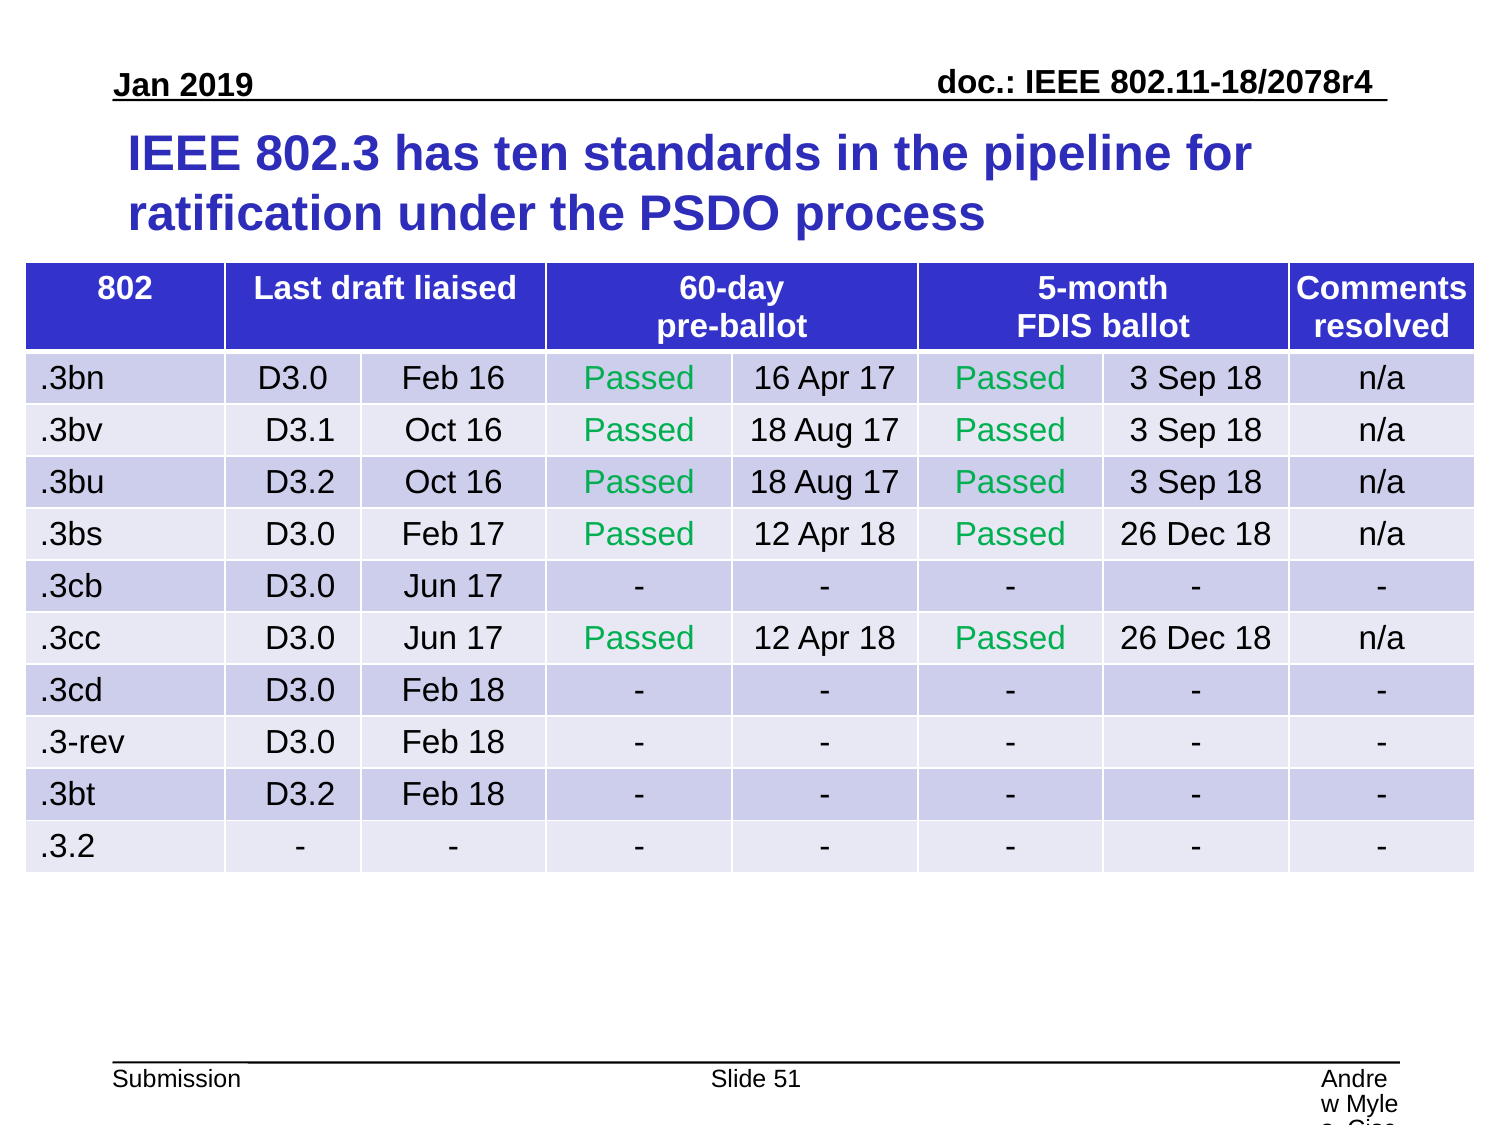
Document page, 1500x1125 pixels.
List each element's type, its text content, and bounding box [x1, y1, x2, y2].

table_cell D3.0 [226, 665, 360, 715]
footer Andrew Myles, Cisco [1320, 1061, 1402, 1093]
table_cell D3.0 [226, 509, 360, 559]
table_cell - [547, 769, 731, 820]
table_cell D3.1 [226, 405, 360, 455]
table_cell 18 Aug 17 [733, 405, 917, 455]
table_cell - [919, 717, 1102, 767]
table_cell - [1104, 821, 1288, 872]
table_cell Jun 17 [362, 561, 545, 611]
table_cell - [919, 769, 1102, 820]
table_cell - [547, 717, 731, 767]
table_cell - [919, 821, 1102, 872]
table_cell 16 Apr 17 [733, 354, 917, 403]
table_cell Passed [547, 457, 731, 507]
table_cell - [733, 665, 917, 715]
table_cell Feb 17 [362, 509, 545, 559]
table_cell Passed [919, 457, 1102, 507]
table_cell - [733, 717, 917, 767]
table_cell - [547, 665, 731, 715]
table_cell D3.2 [226, 457, 360, 507]
title IEEE 802.3 has ten standards in the pipeline for ratification under the PSDO process [112, 112, 1388, 262]
table_cell - [547, 561, 731, 611]
table_cell n/a [1290, 457, 1474, 507]
table_cell 26 Dec 18 [1104, 509, 1288, 559]
table_cell D3.2 [226, 769, 360, 820]
table_cell .3bn [26, 354, 224, 403]
table_cell .3bv [26, 405, 224, 455]
table_cell - [1104, 769, 1288, 820]
table_cell 26 Dec 18 [1104, 613, 1288, 663]
table_cell - [1104, 665, 1288, 715]
table_cell - [1290, 769, 1474, 820]
table_cell - [733, 821, 917, 872]
table_cell D3.0 [226, 561, 360, 611]
table_cell - [1104, 717, 1288, 767]
table_cell - [547, 821, 731, 872]
table_cell .3bs [26, 509, 224, 559]
table_cell 12 Apr 18 [733, 613, 917, 663]
table_header 60-day pre-ballot [547, 263, 917, 349]
table_cell Passed [919, 405, 1102, 455]
table_cell Passed [547, 509, 731, 559]
table_cell - [226, 821, 360, 872]
table_cell - [1290, 561, 1474, 611]
table_cell - [733, 561, 917, 611]
table_cell 3 Sep 18 [1104, 354, 1288, 403]
table_cell - [1290, 665, 1474, 715]
table_cell Passed [547, 405, 731, 455]
table_cell Passed [547, 354, 731, 403]
table_cell .3cc [26, 613, 224, 663]
table_header Last draft liaised [226, 263, 545, 349]
table_cell - [919, 561, 1102, 611]
table_cell n/a [1290, 613, 1474, 663]
table_cell - [919, 665, 1102, 715]
table_cell .3bt [26, 769, 224, 820]
table_cell - [733, 769, 917, 820]
table_cell n/a [1290, 509, 1474, 559]
table_header 802 [26, 263, 224, 349]
table_header 5-month FDIS ballot [919, 263, 1288, 349]
table_cell Passed [547, 613, 731, 663]
table_cell Jun 17 [362, 613, 545, 663]
table_cell .3-rev [26, 717, 224, 767]
table_cell Oct 16 [362, 457, 545, 507]
table_cell Feb 18 [362, 717, 545, 767]
table_cell - [1290, 821, 1474, 872]
table_cell D3.0 [226, 717, 360, 767]
table_cell n/a [1290, 354, 1474, 403]
table_cell .3bu [26, 457, 224, 507]
table_cell .3cd [26, 665, 224, 715]
table_cell n/a [1290, 405, 1474, 455]
table_cell - [362, 821, 545, 872]
table_cell Oct 16 [362, 405, 545, 455]
table_cell Passed [919, 354, 1102, 403]
table_cell Feb 18 [362, 769, 545, 820]
table_cell - [1290, 717, 1474, 767]
table_cell 12 Apr 18 [733, 509, 917, 559]
table_cell - [1104, 561, 1288, 611]
table_cell D3.0 [226, 354, 360, 403]
table_header Comments resolved [1290, 263, 1474, 349]
table_cell 3 Sep 18 [1104, 405, 1288, 455]
slide_number Slide 51 [709, 1061, 803, 1093]
table_cell Feb 16 [362, 354, 545, 403]
table_cell Passed [919, 509, 1102, 559]
table_cell 18 Aug 17 [733, 457, 917, 507]
table_cell D3.0 [226, 613, 360, 663]
table_cell Feb 18 [362, 665, 545, 715]
table_cell 3 Sep 18 [1104, 457, 1288, 507]
table_cell .3cb [26, 561, 224, 611]
table_cell .3.2 [26, 821, 224, 872]
table_cell Passed [919, 613, 1102, 663]
